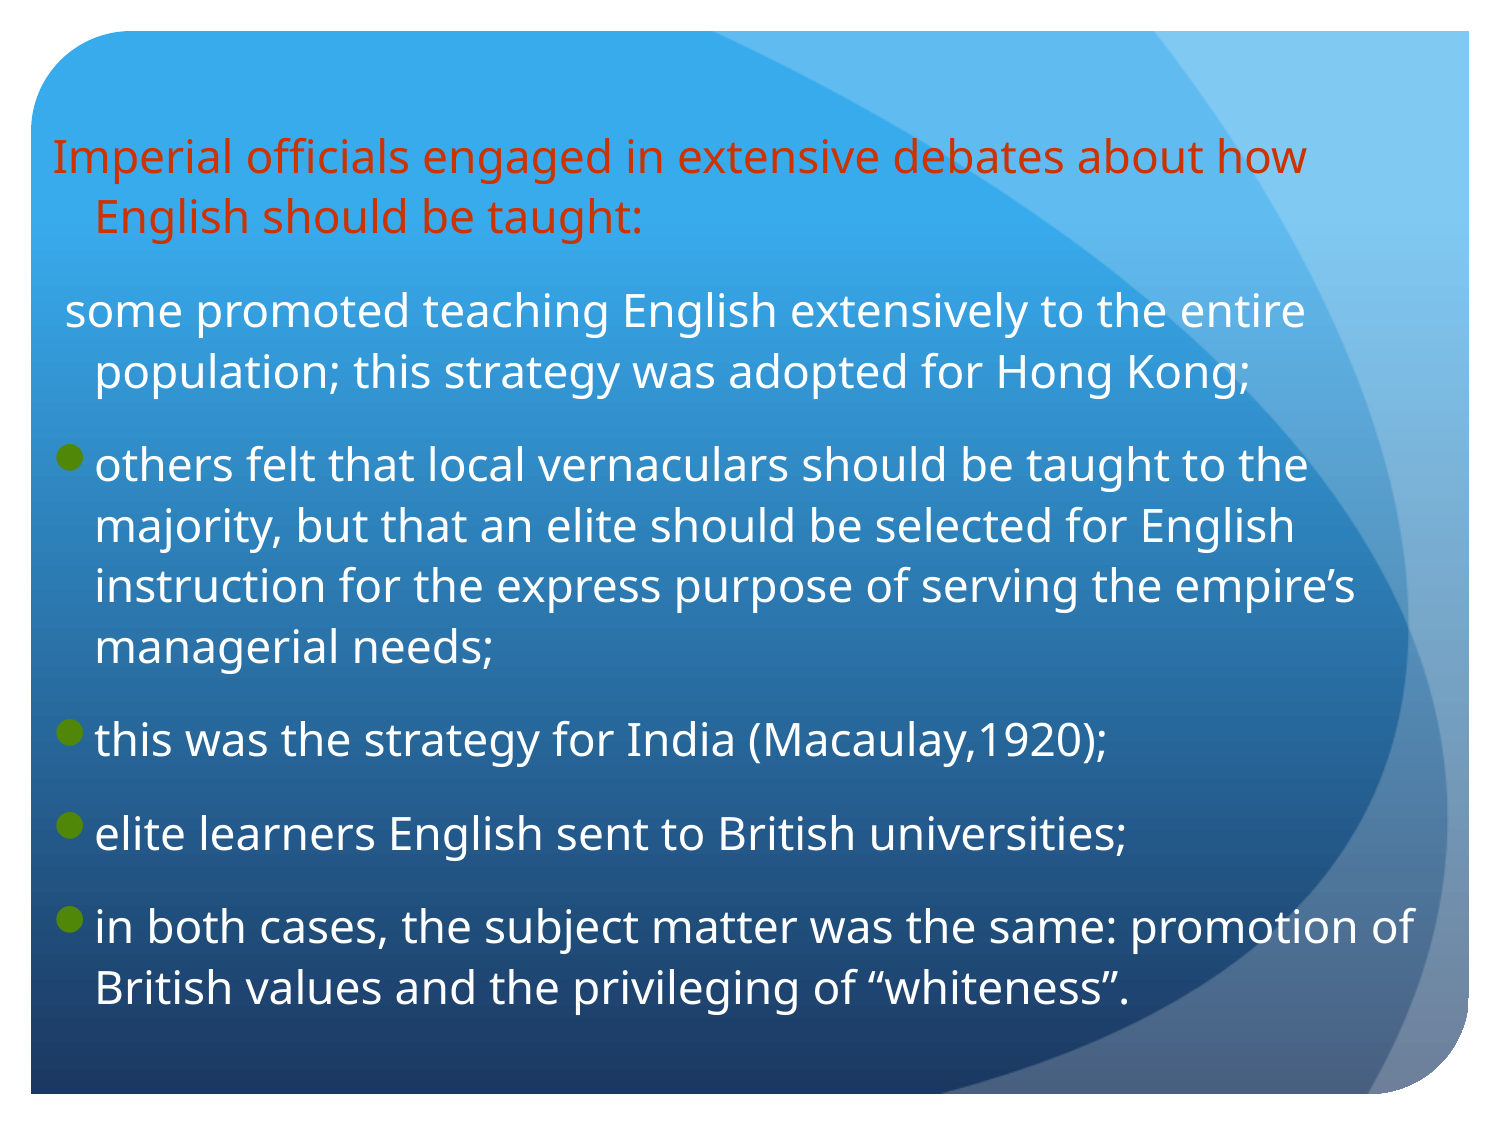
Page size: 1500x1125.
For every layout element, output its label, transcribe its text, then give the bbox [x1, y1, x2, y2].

picture [24, 30, 1473, 1094]
list Imperial officials engaged in extensive debates about how English should be taught: some promoted teaching English extensively to the entire population; this strategy was adopted for Hong Kong; others felt that local vernaculars should be taught to the majority, but that an elite should be selected for English instruction for the express purpose of serving the empire’s managerial needs; this was the strategy for India (Macaulay,1920); elite learners English sent to British universities; in both cases, the subject matter was the same: promotion of British values and the privileging of “whiteness”. [37, 37, 1450, 1025]
